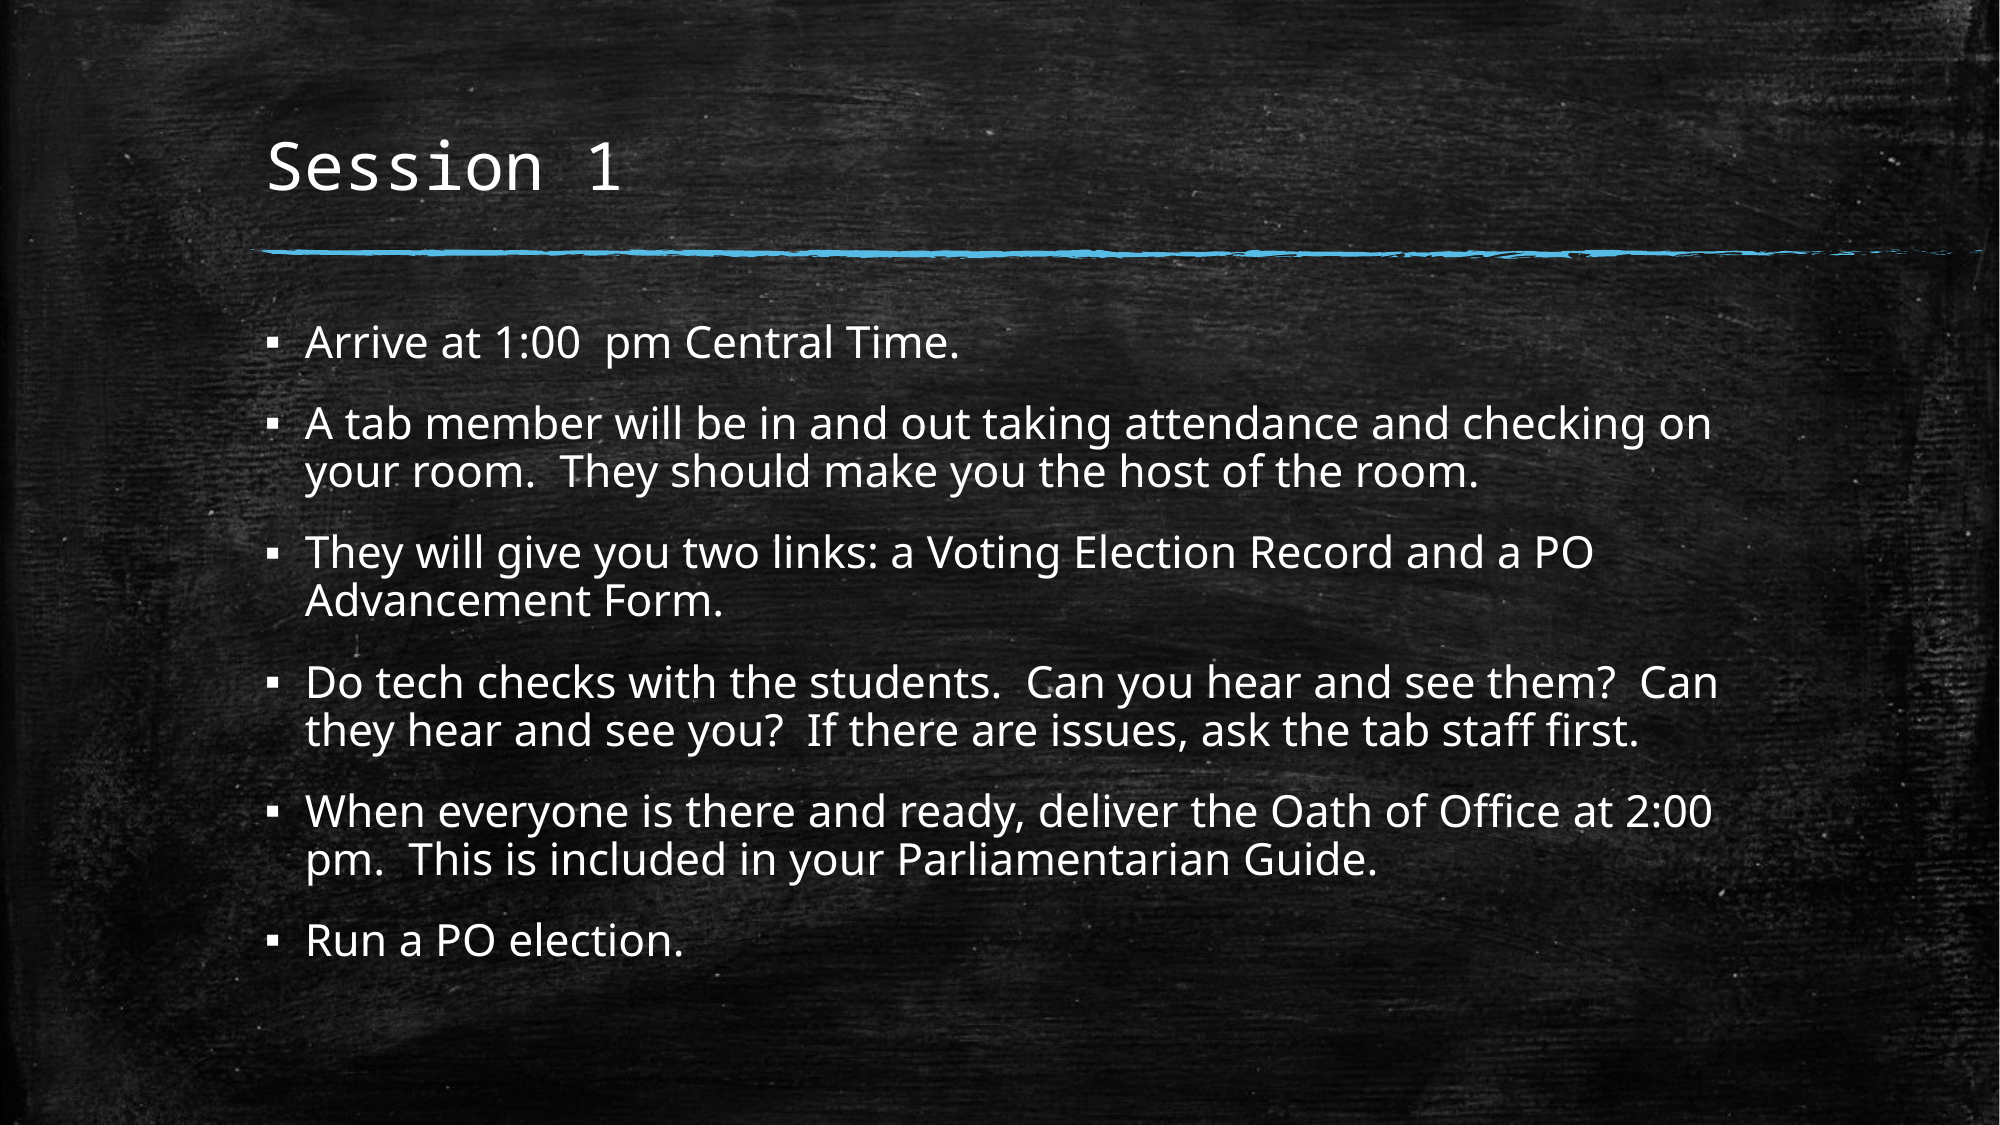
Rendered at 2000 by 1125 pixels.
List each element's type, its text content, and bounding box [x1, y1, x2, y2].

title Session 1 [249, 45, 1750, 213]
list Arrive at 1:00 pm Central Time. A tab member will be in and out taking attendance and checking on your room. They should make you the host of the room. They will give you two links: a Voting Election Record and a PO Advancement Form. Do tech checks with the students. Can you hear and see them? Can they hear and see you? If there are issues, ask the tab staff first. When everyone is there and ready, deliver the Oath of Office at 2:00 pm. This is included in your Parliamentarian Guide. Run a PO election. [249, 312, 1750, 1013]
